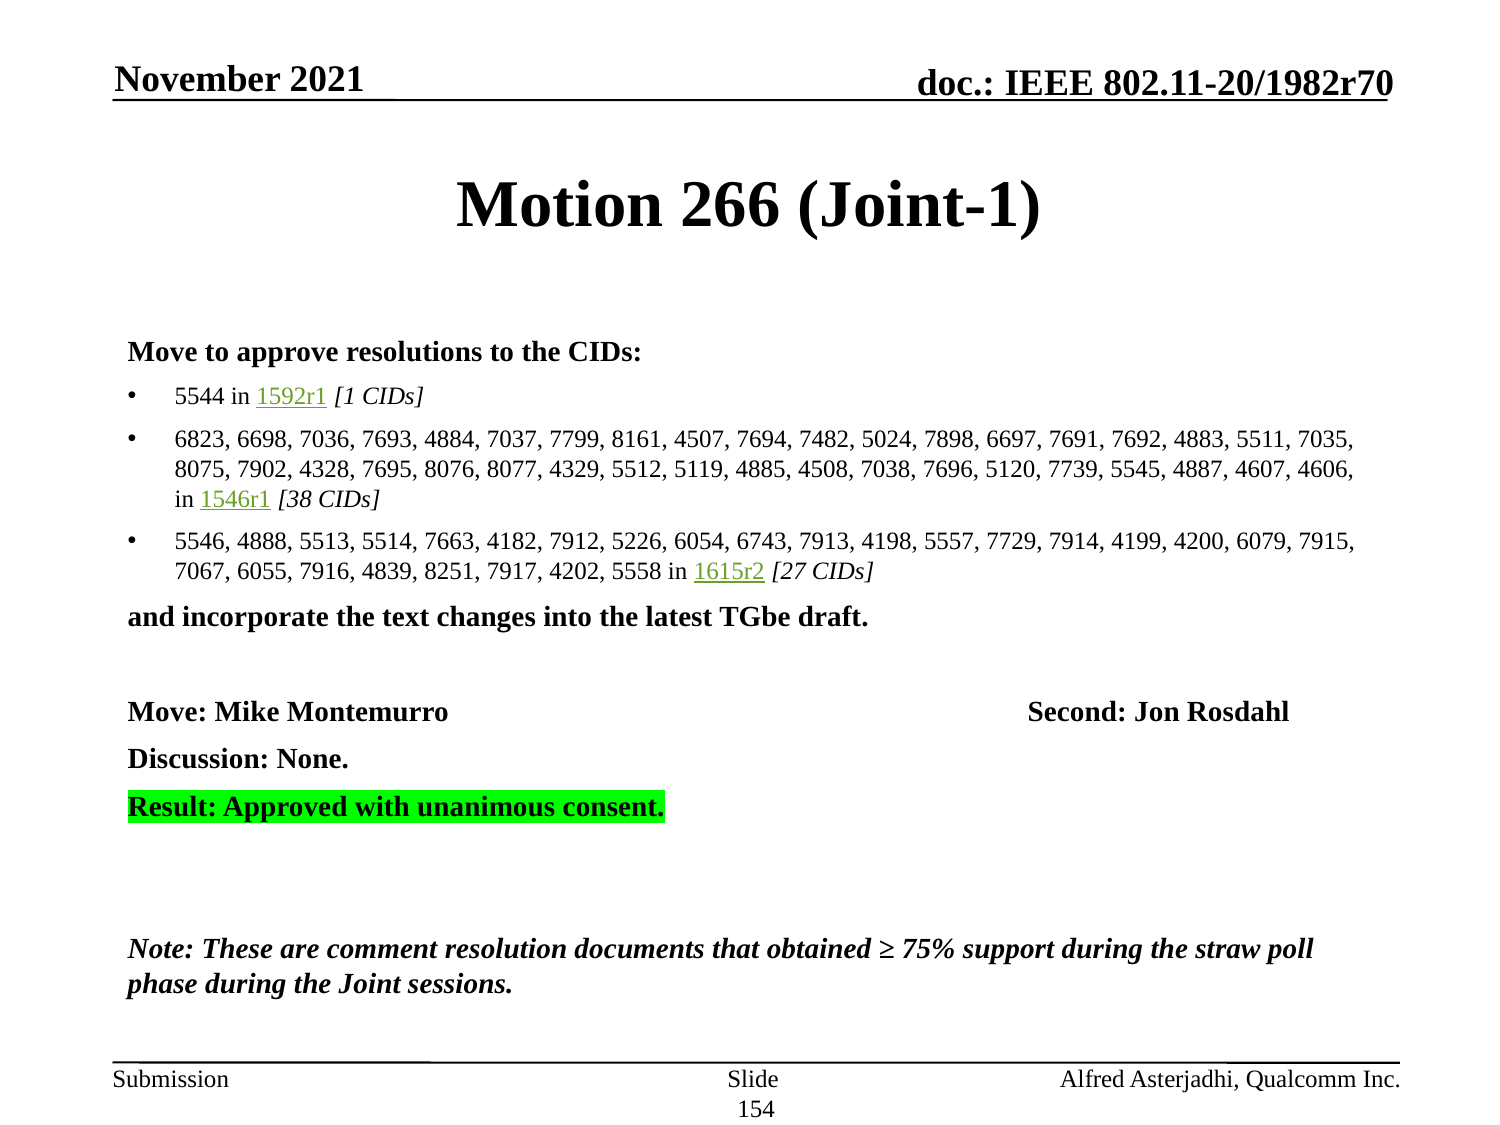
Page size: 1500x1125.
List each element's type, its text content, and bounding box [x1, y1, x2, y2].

slide_number Slide 154 [712, 1061, 800, 1123]
footer Alfred Asterjadhi, Qualcomm Inc. [878, 1061, 1402, 1093]
title Motion 266 (Joint-1) [112, 112, 1388, 288]
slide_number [114, 54, 423, 100]
list Move to approve resolutions to the CIDs: 5544 in 1592r1 [1 CIDs] 6823, 6698, 7036, 7693, 4884, 7037, 7799, 8161, 4507, 7694, 7482, 5024, 7898, 6697, 7691, 7692, 4883, 5511, 7035, 8075, 7902, 4328, 7695, 8076, 8077, 4329, 5512, 5119, 4885, 4508, 7038, 7696, 5120, 7739, 5545, 4887, 4607, 4606, in 1546r1 [38 CIDs] 5546, 4888, 5513, 5514, 7663, 4182, 7912, 5226, 6054, 6743, 7913, 4198, 5557, 7729, 7914, 4199, 4200, 6079, 7915, 7067, 6055, 7916, 4839, 8251, 7917, 4202, 5558 in 1615r2 [27 CIDs] and incorporate the text changes into the latest TGbe draft. Move: Mike Montemurro Second: Jon Rosdahl Discussion: None. Result: Approved with unanimous consent. Note: These are comment resolution documents that obtained ≥ 75% support during the straw poll phase during the Joint sessions. [112, 324, 1388, 1063]
